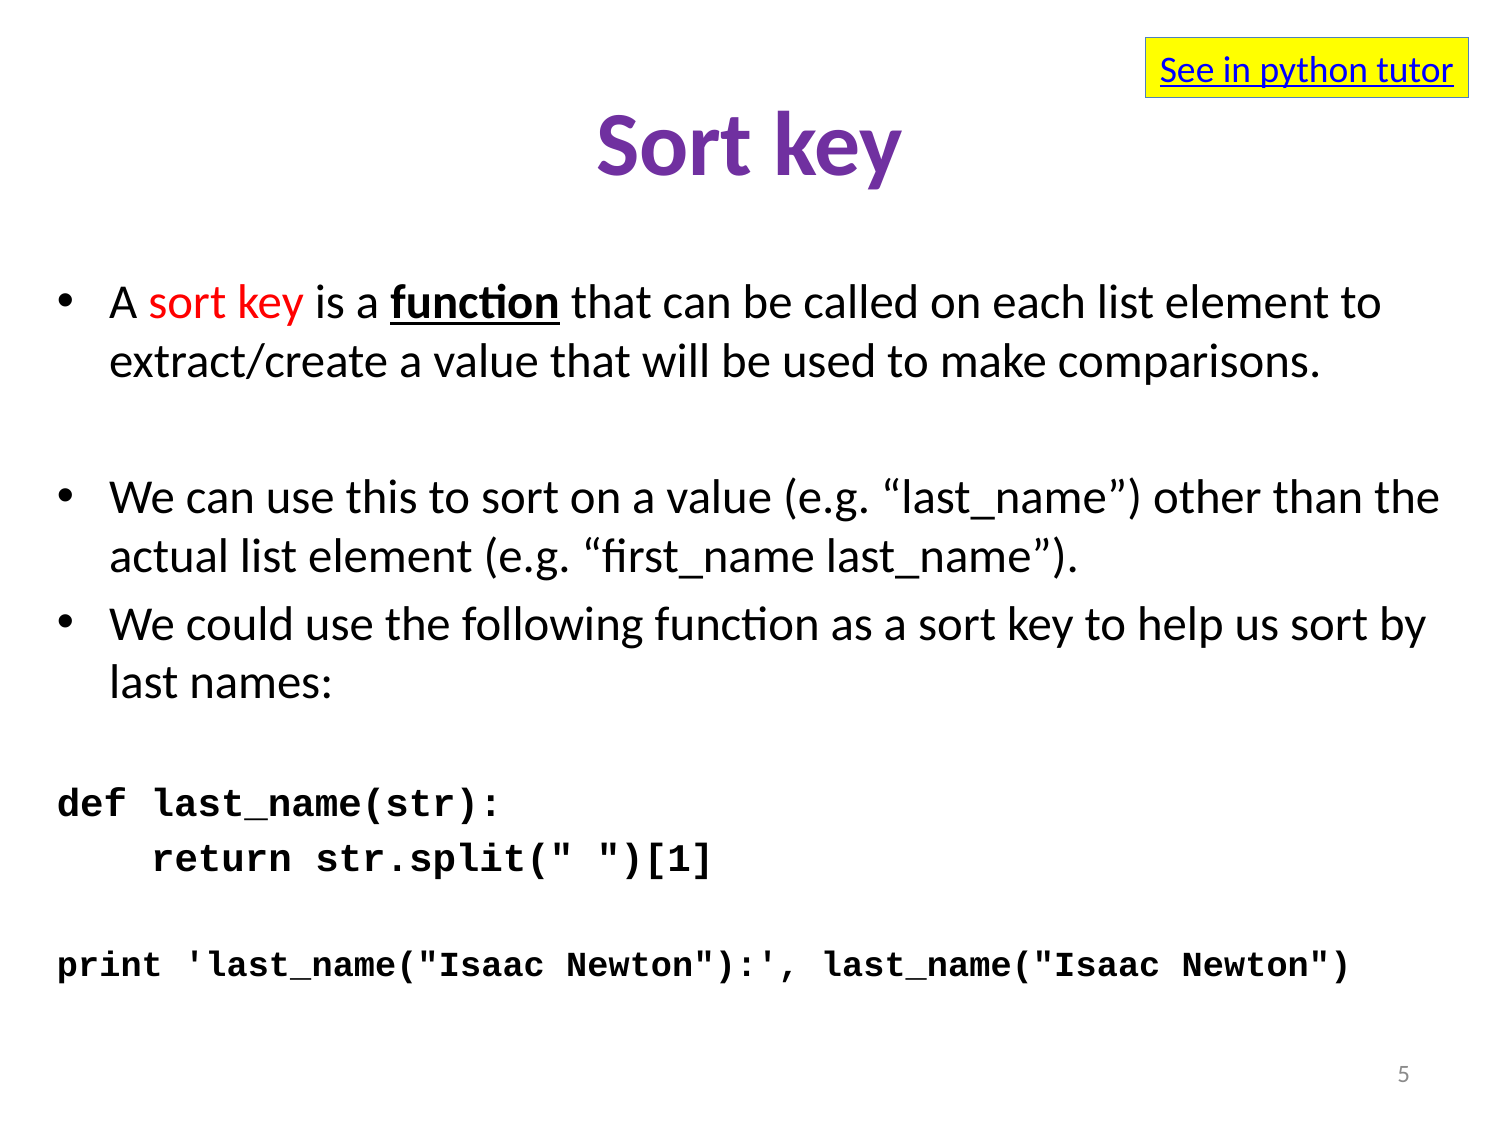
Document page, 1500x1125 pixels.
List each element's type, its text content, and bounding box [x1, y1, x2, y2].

text_box See in python tutor [1145, 37, 1469, 98]
list A sort key is a function that can be called on each list element to extract/create a value that will be used to make comparisons. We can use this to sort on a value (e.g. “last_name”) other than the actual list element (e.g. “first_name last_name”). We could use the following function as a sort key to help us sort by last names: def last_name(str): return str.split(" ")[1] print 'last_name("Isaac Newton"):', last_name("Isaac Newton") [41, 262, 1463, 1005]
slide_number 5 [1074, 1042, 1425, 1103]
title Sort key [75, 45, 1425, 233]
